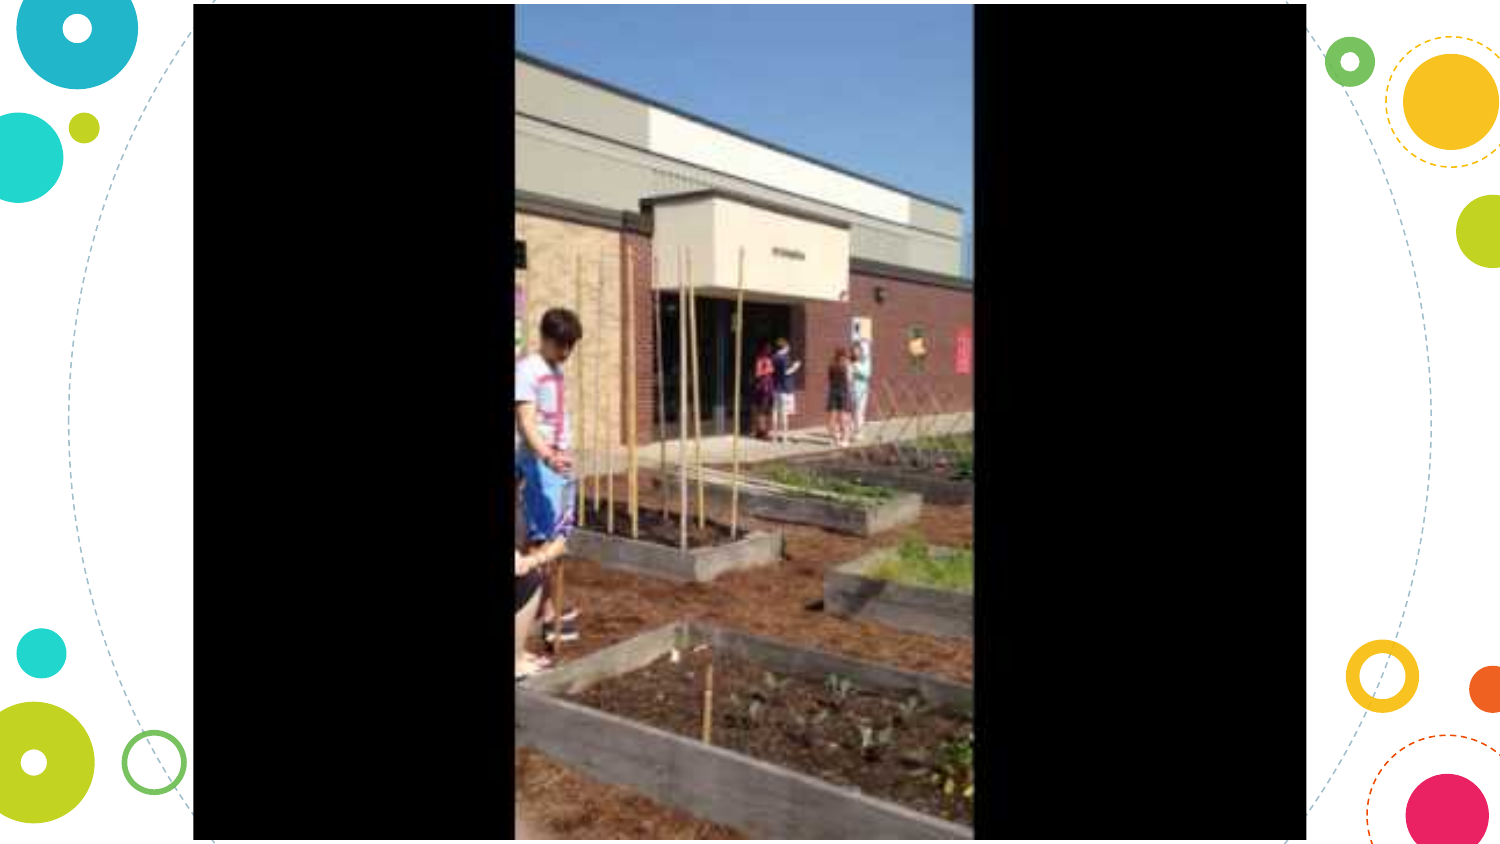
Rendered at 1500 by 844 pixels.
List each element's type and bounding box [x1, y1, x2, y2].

text_box [193, 4, 1307, 840]
